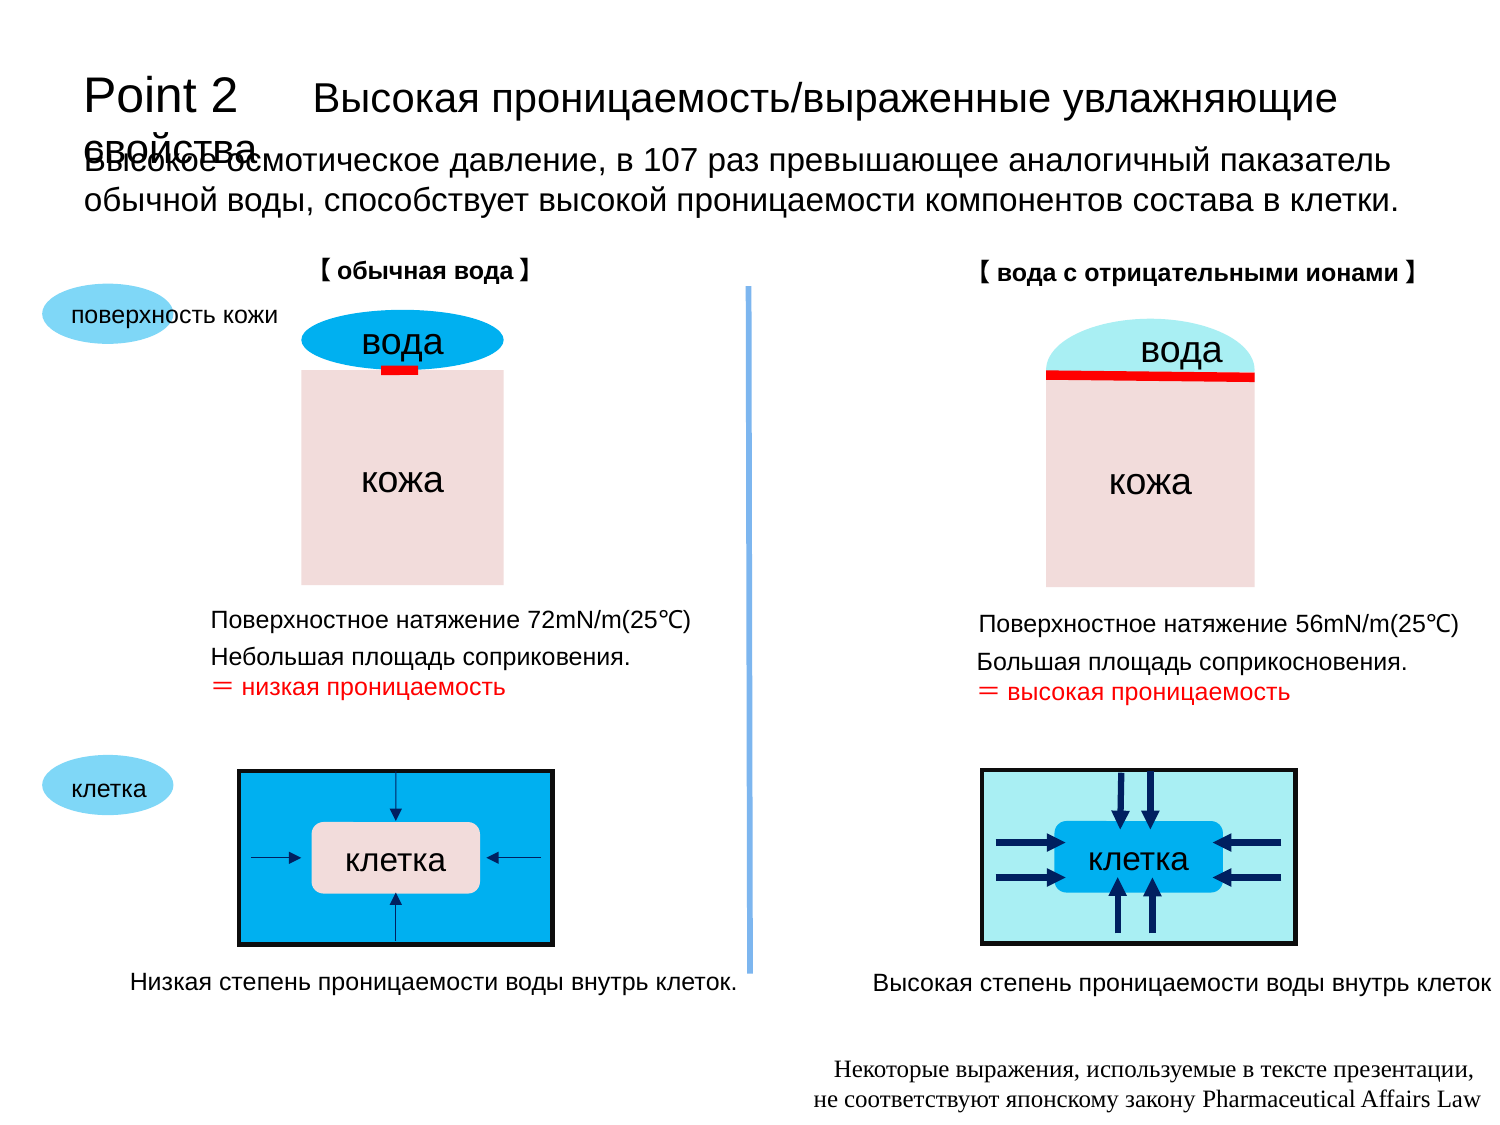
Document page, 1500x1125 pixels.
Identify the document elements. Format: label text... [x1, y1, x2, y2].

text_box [42, 247, 706, 816]
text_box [115, 770, 754, 1004]
text_box Point 2 Высокая проницаемость/выраженные увлажняющие свойства [68, 54, 1496, 180]
text_box Высокое осмотическое давление, в 107 раз превышающее аналогичный паказатель обычной воды, способствует высокой проницаемости компонентов состава в клетки. [69, 130, 1418, 225]
text_box Некоторые выражения, используемые в тексте презентации, не соответствуют японскому закону Pharmaceutical Affairs Law [499, 1045, 1496, 1120]
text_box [951, 248, 1475, 714]
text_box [858, 769, 1500, 1005]
